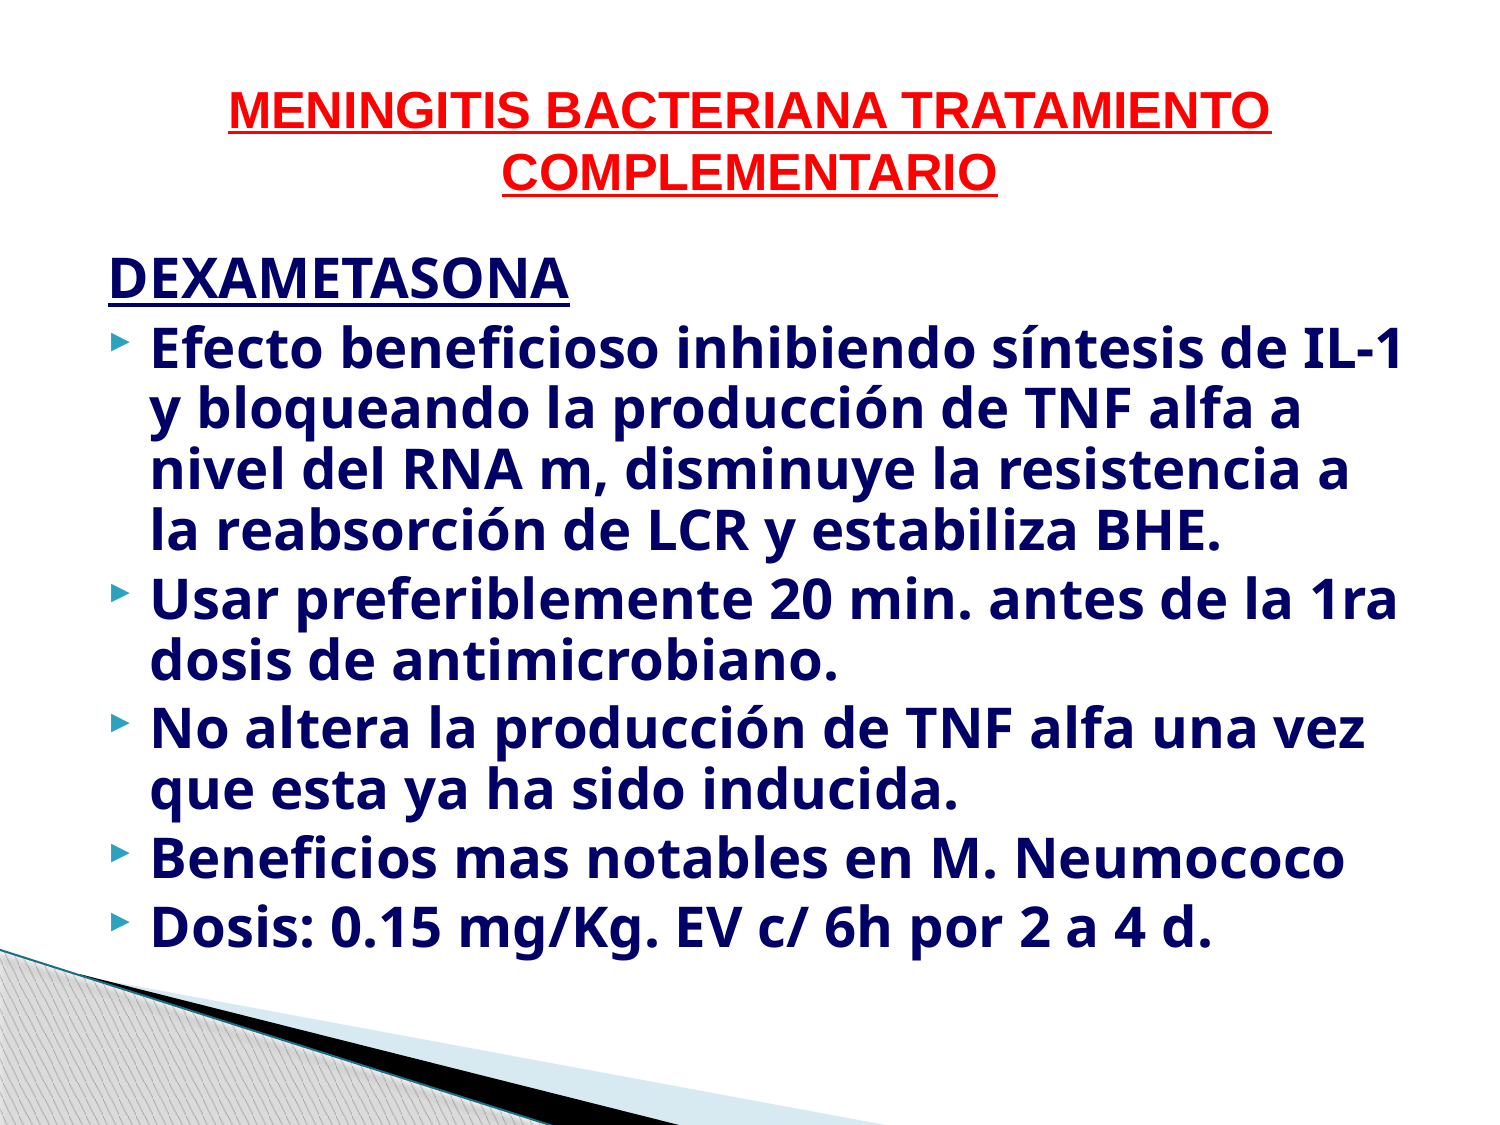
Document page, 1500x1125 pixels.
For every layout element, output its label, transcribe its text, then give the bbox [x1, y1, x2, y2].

title MENINGITIS BACTERIANA TRATAMIENTO COMPLEMENTARIO [75, 45, 1425, 233]
list DEXAMETASONA Efecto beneficioso inhibiendo síntesis de IL-1 y bloqueando la producción de TNF alfa a nivel del RNA m, disminuye la resistencia a la reabsorción de LCR y estabiliza BHE. Usar preferiblemente 20 min. antes de la 1ra dosis de antimicrobiano. No altera la producción de TNF alfa una vez que esta ya ha sido inducida. Beneficios mas notables en M. Neumococo Dosis: 0.15 mg/Kg. EV c/ 6h por 2 a 4 d. [74, 242, 1426, 986]
